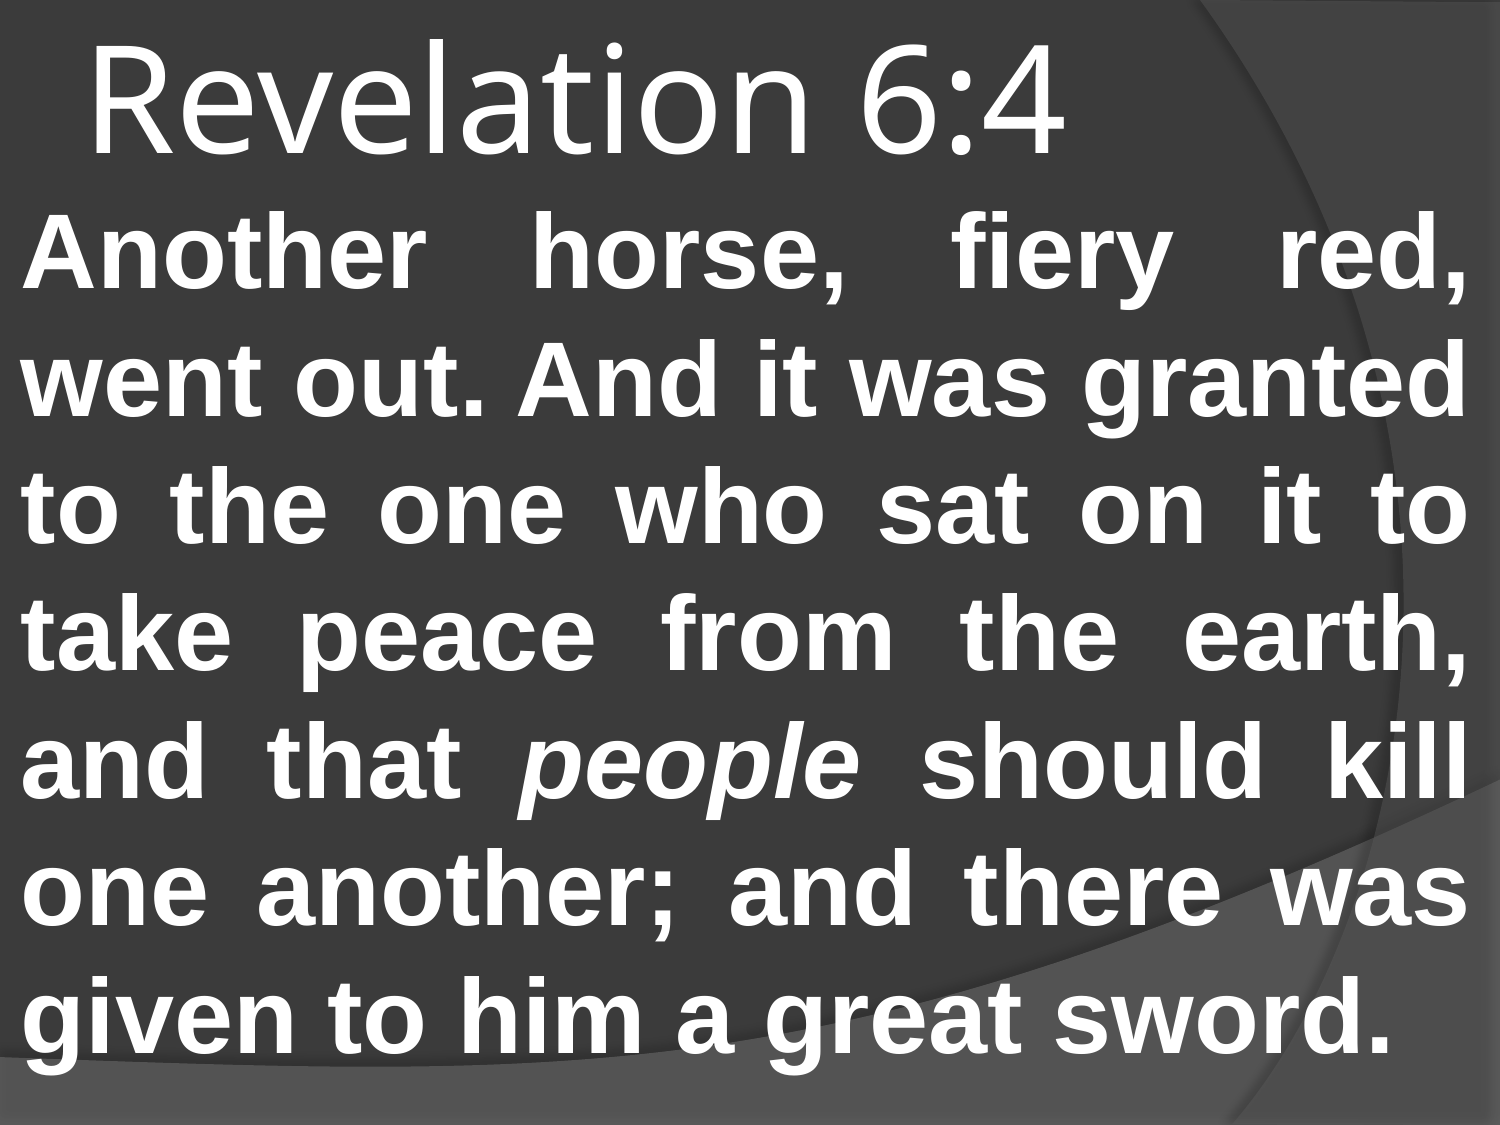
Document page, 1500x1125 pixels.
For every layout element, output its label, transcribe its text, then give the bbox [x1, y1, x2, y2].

list Another horse, fiery red, went out. And it was granted to the one who sat on it to take peace from the earth, and that people should kill one another; and there was given to him a great sword. [0, 174, 1488, 1125]
title Revelation 6:4 [75, 0, 1300, 174]
